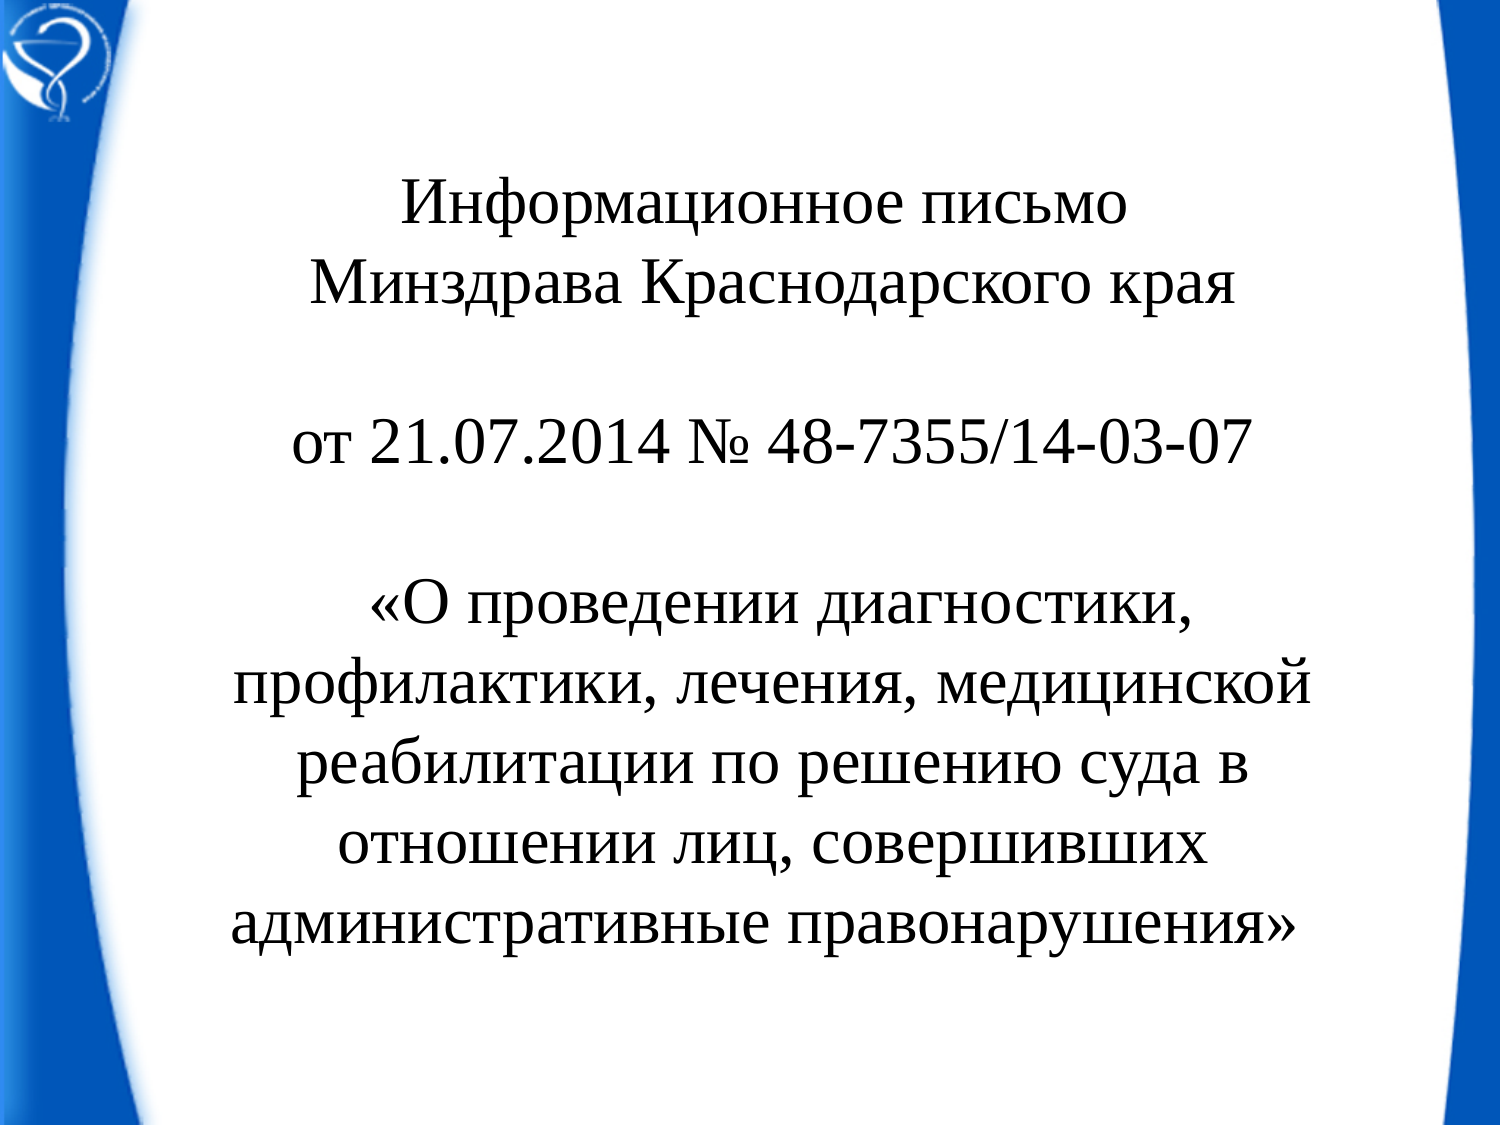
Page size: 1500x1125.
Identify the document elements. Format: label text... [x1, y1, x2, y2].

picture [0, 0, 1500, 1125]
text_box Информационное письмо Минздрава Краснодарского края от 21.07.2014 № 48-7355/14-03-07 «О проведении диагностики, профилактики, лечения, медицинской реабилитации по решению суда в отношении лиц, совершивших административные правонарушения» [159, 149, 1388, 965]
